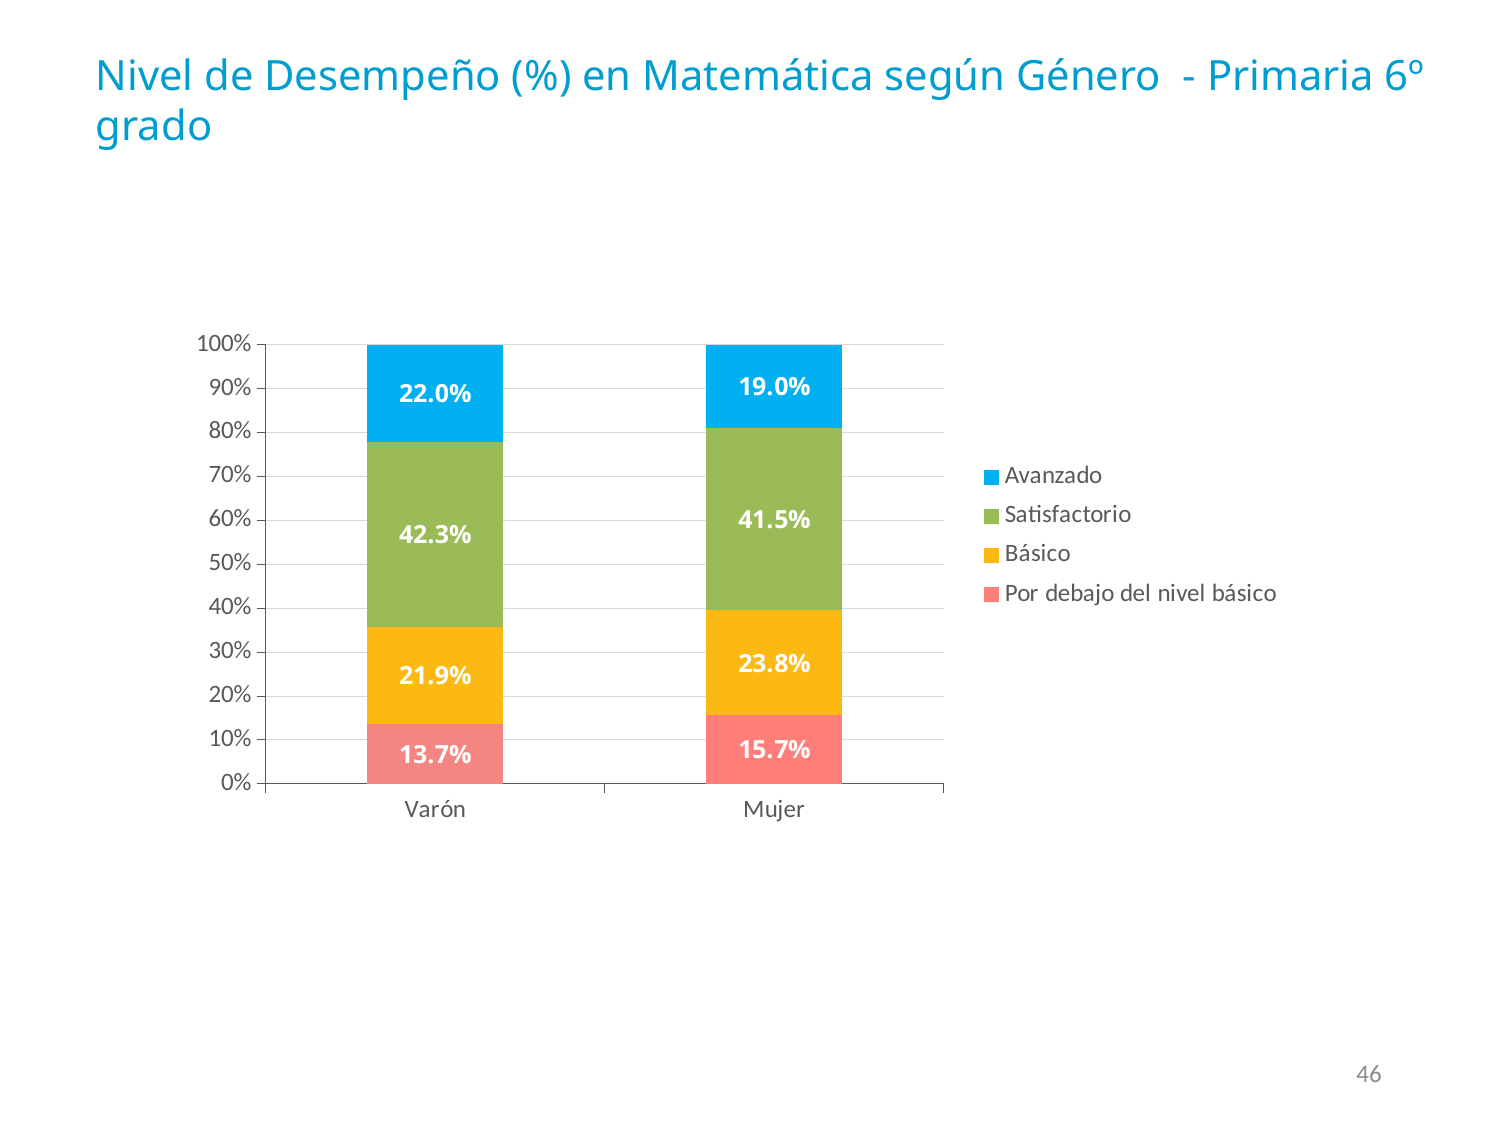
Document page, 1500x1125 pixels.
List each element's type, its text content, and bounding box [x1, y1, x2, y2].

chart [187, 256, 1313, 869]
text_box Nivel de Desempeño (%) en Matemática según Género - Primaria 6º grado [84, 43, 1500, 155]
slide_number 46 [1059, 1042, 1397, 1103]
